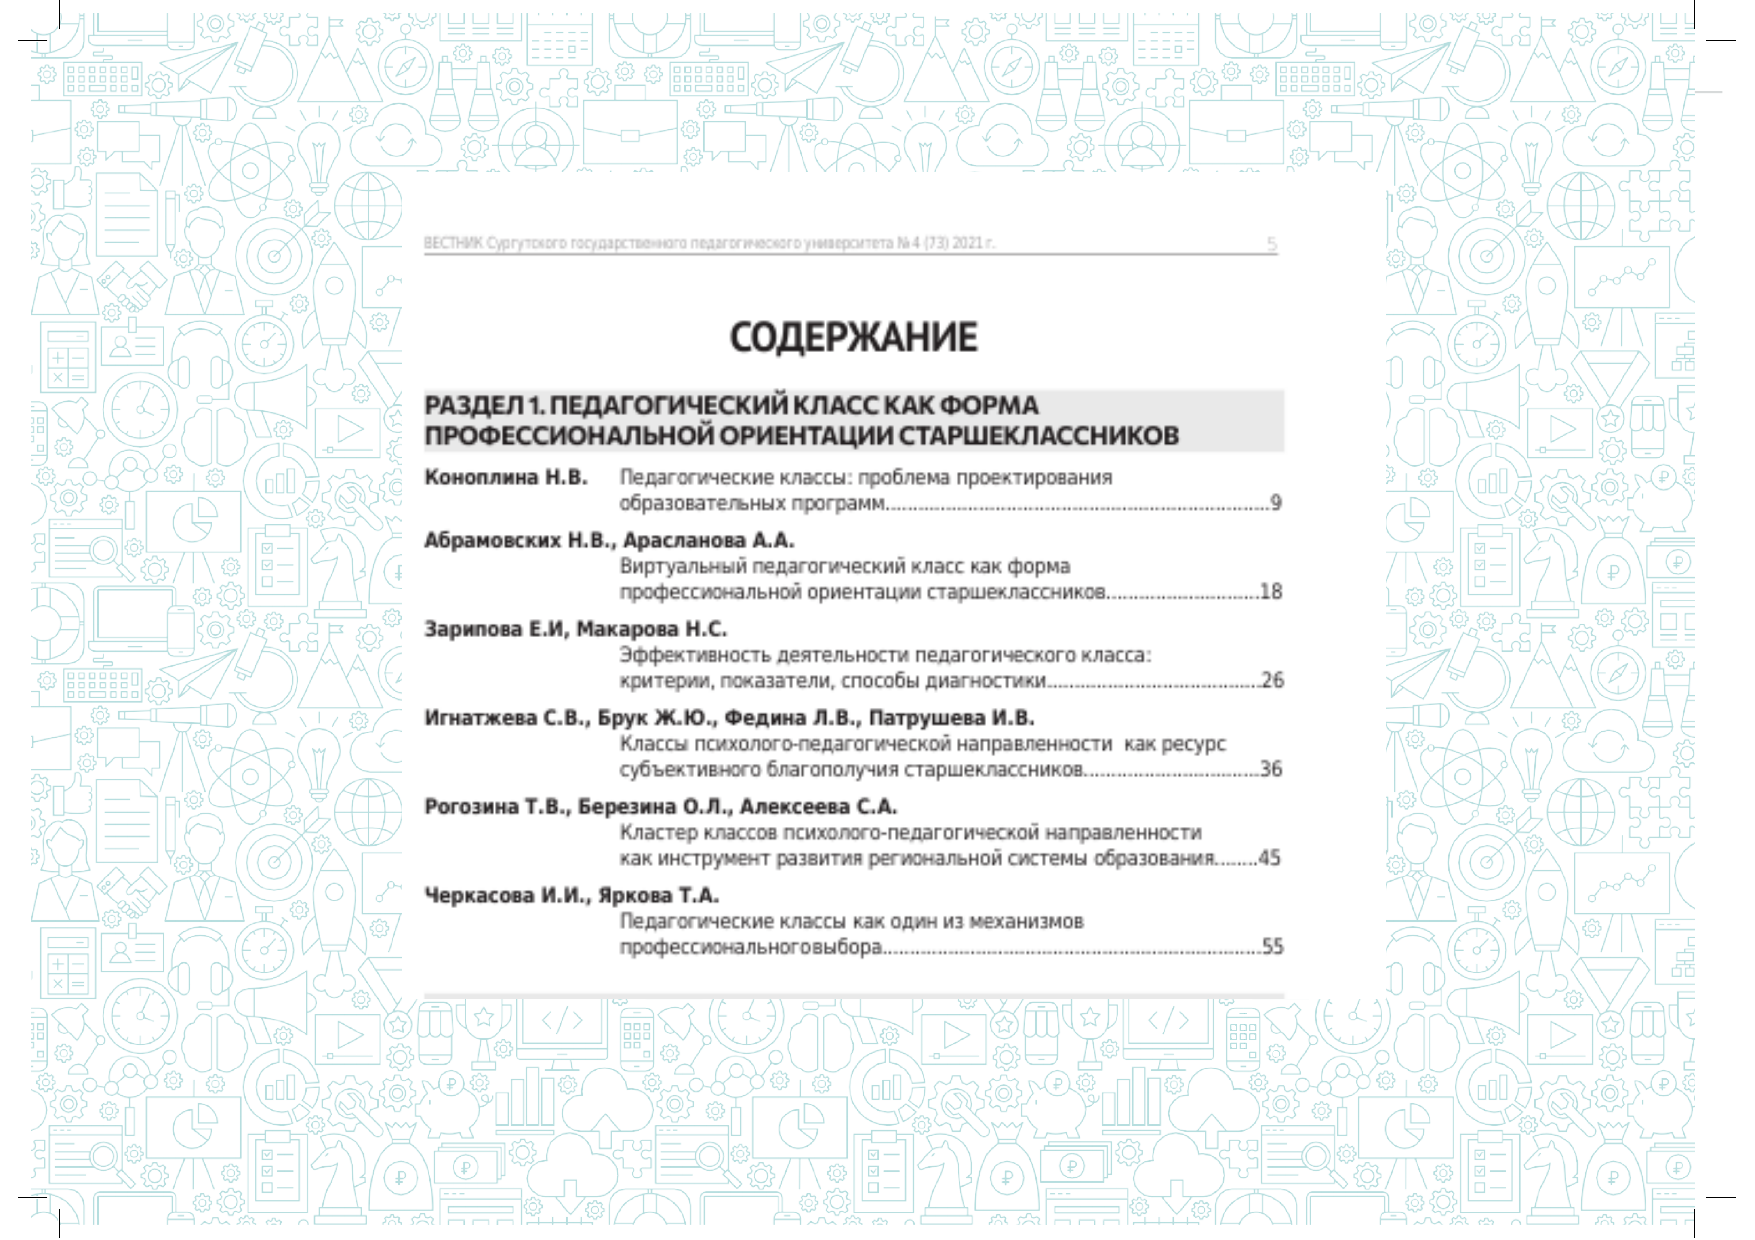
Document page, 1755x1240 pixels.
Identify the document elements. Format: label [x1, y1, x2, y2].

picture [401, 172, 1386, 999]
text_box [18, 0, 1736, 1239]
